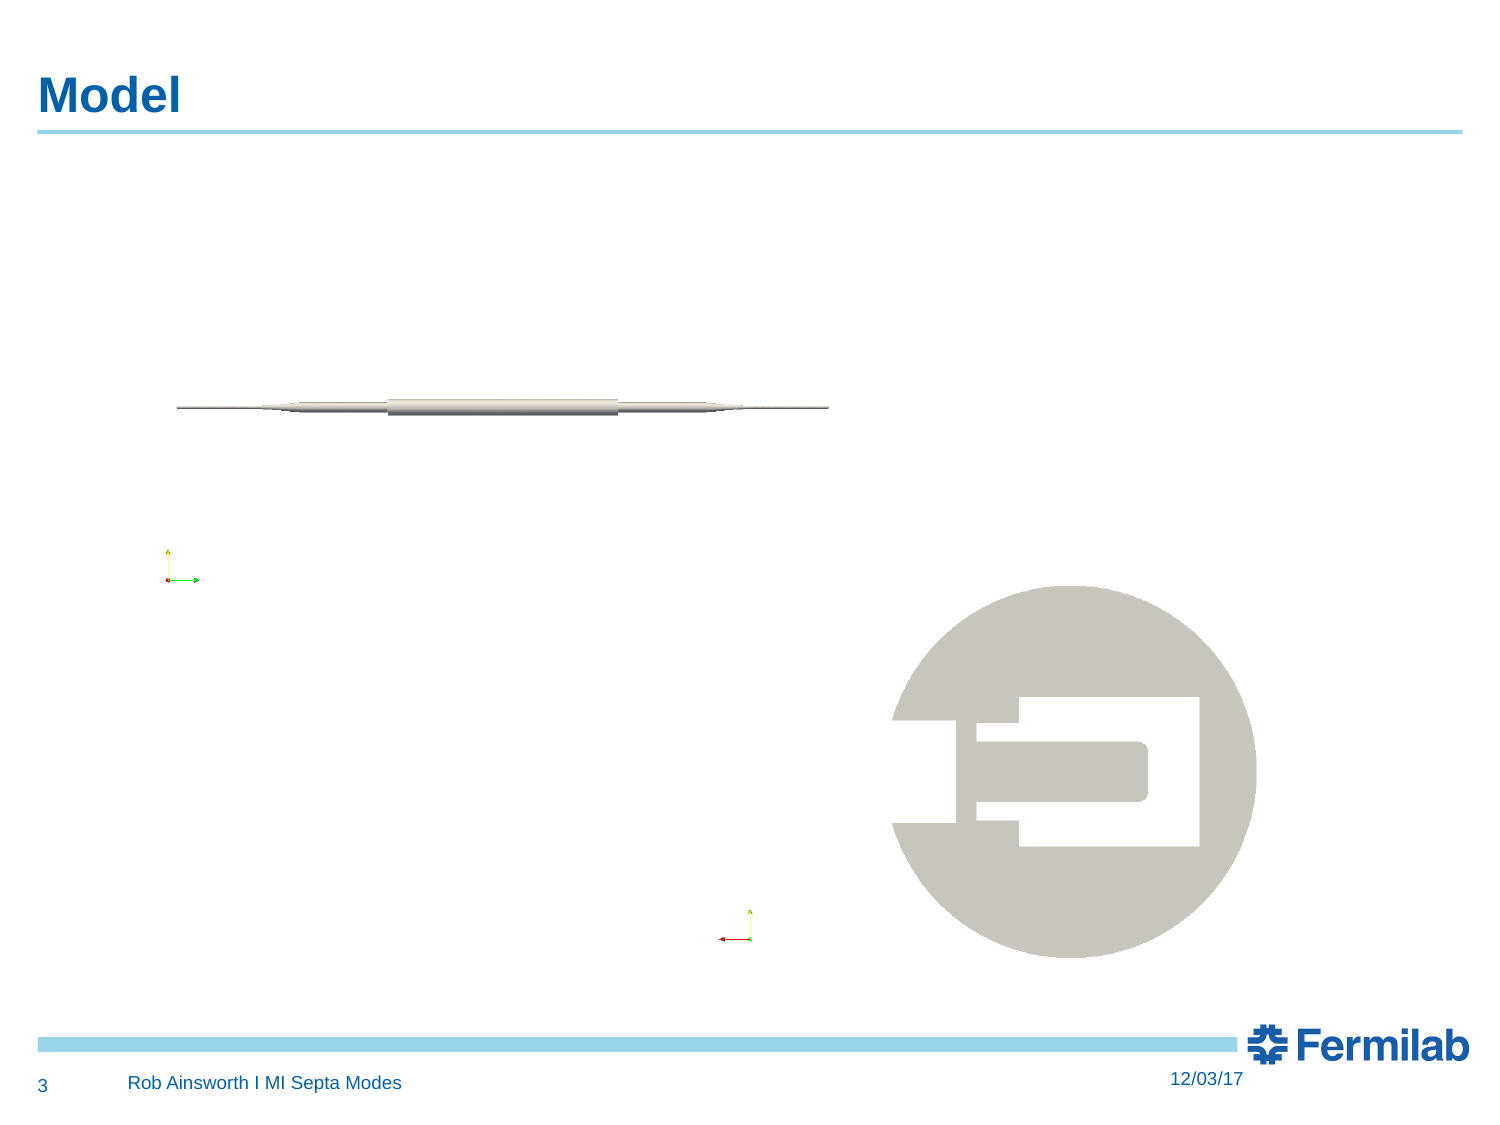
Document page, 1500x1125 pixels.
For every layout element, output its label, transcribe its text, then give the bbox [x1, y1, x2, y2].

slide_number 3 [36, 1068, 112, 1093]
title Model [36, 27, 1463, 123]
picture [0, 0, 1500, 1125]
